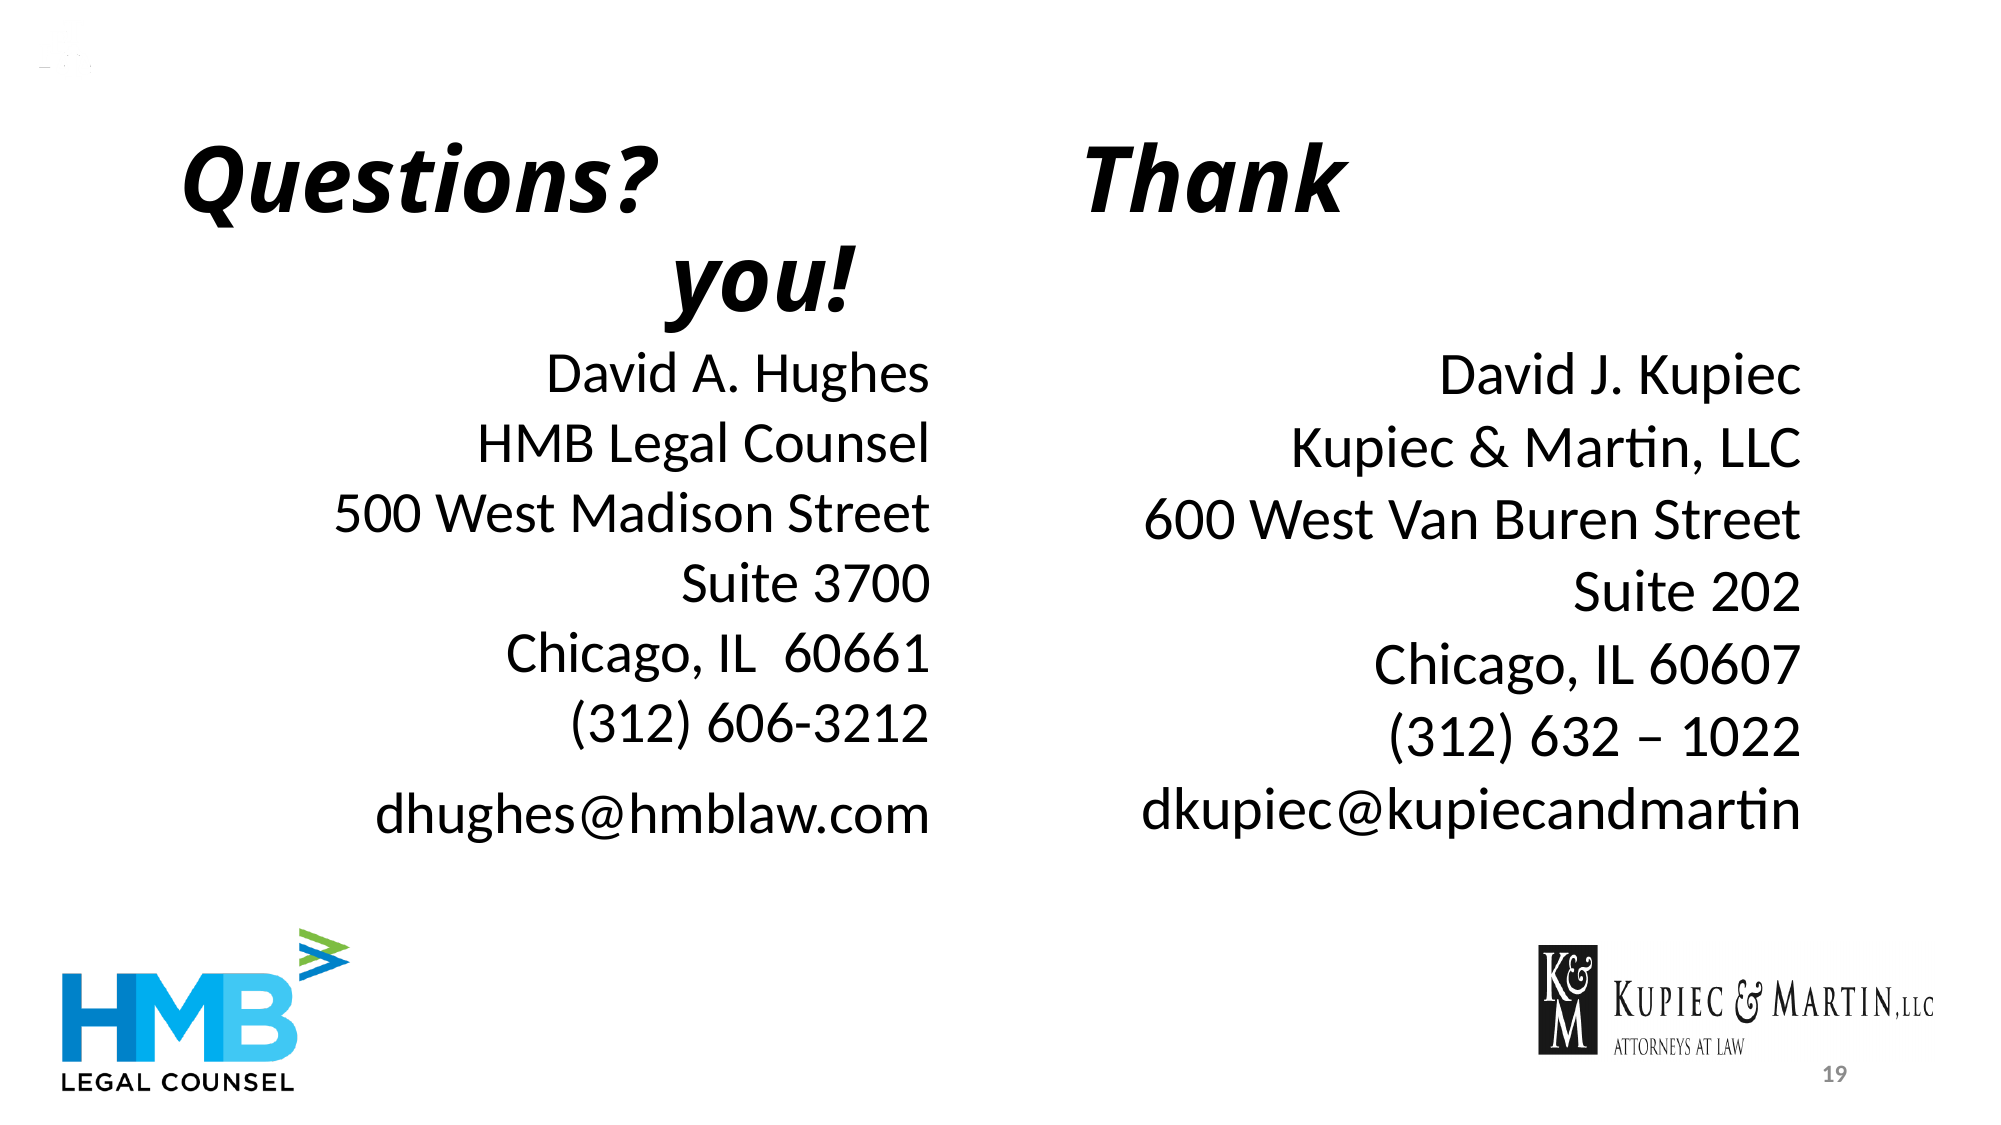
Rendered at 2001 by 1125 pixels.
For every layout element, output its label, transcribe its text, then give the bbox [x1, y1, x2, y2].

picture [39, 20, 91, 80]
slide_number 19 [1412, 1042, 1863, 1103]
text_box Questions? Thank you! [159, 126, 1366, 344]
picture [1536, 941, 1935, 1062]
text_box David A. Hughes HMB Legal Counsel 500 West Madison Street Suite 3700 Chicago, IL 60661 (312) 606-3212 dhughes@hmblaw.com [83, 326, 946, 1041]
picture [41, 912, 358, 1114]
text_box David J. Kupiec Kupiec & Martin, LLC 600 West Van Buren Street Suite 202 Chicago, IL 60607 (312) 632 – 1022 dkupiec@kupiecandmartin [1040, 326, 1818, 849]
